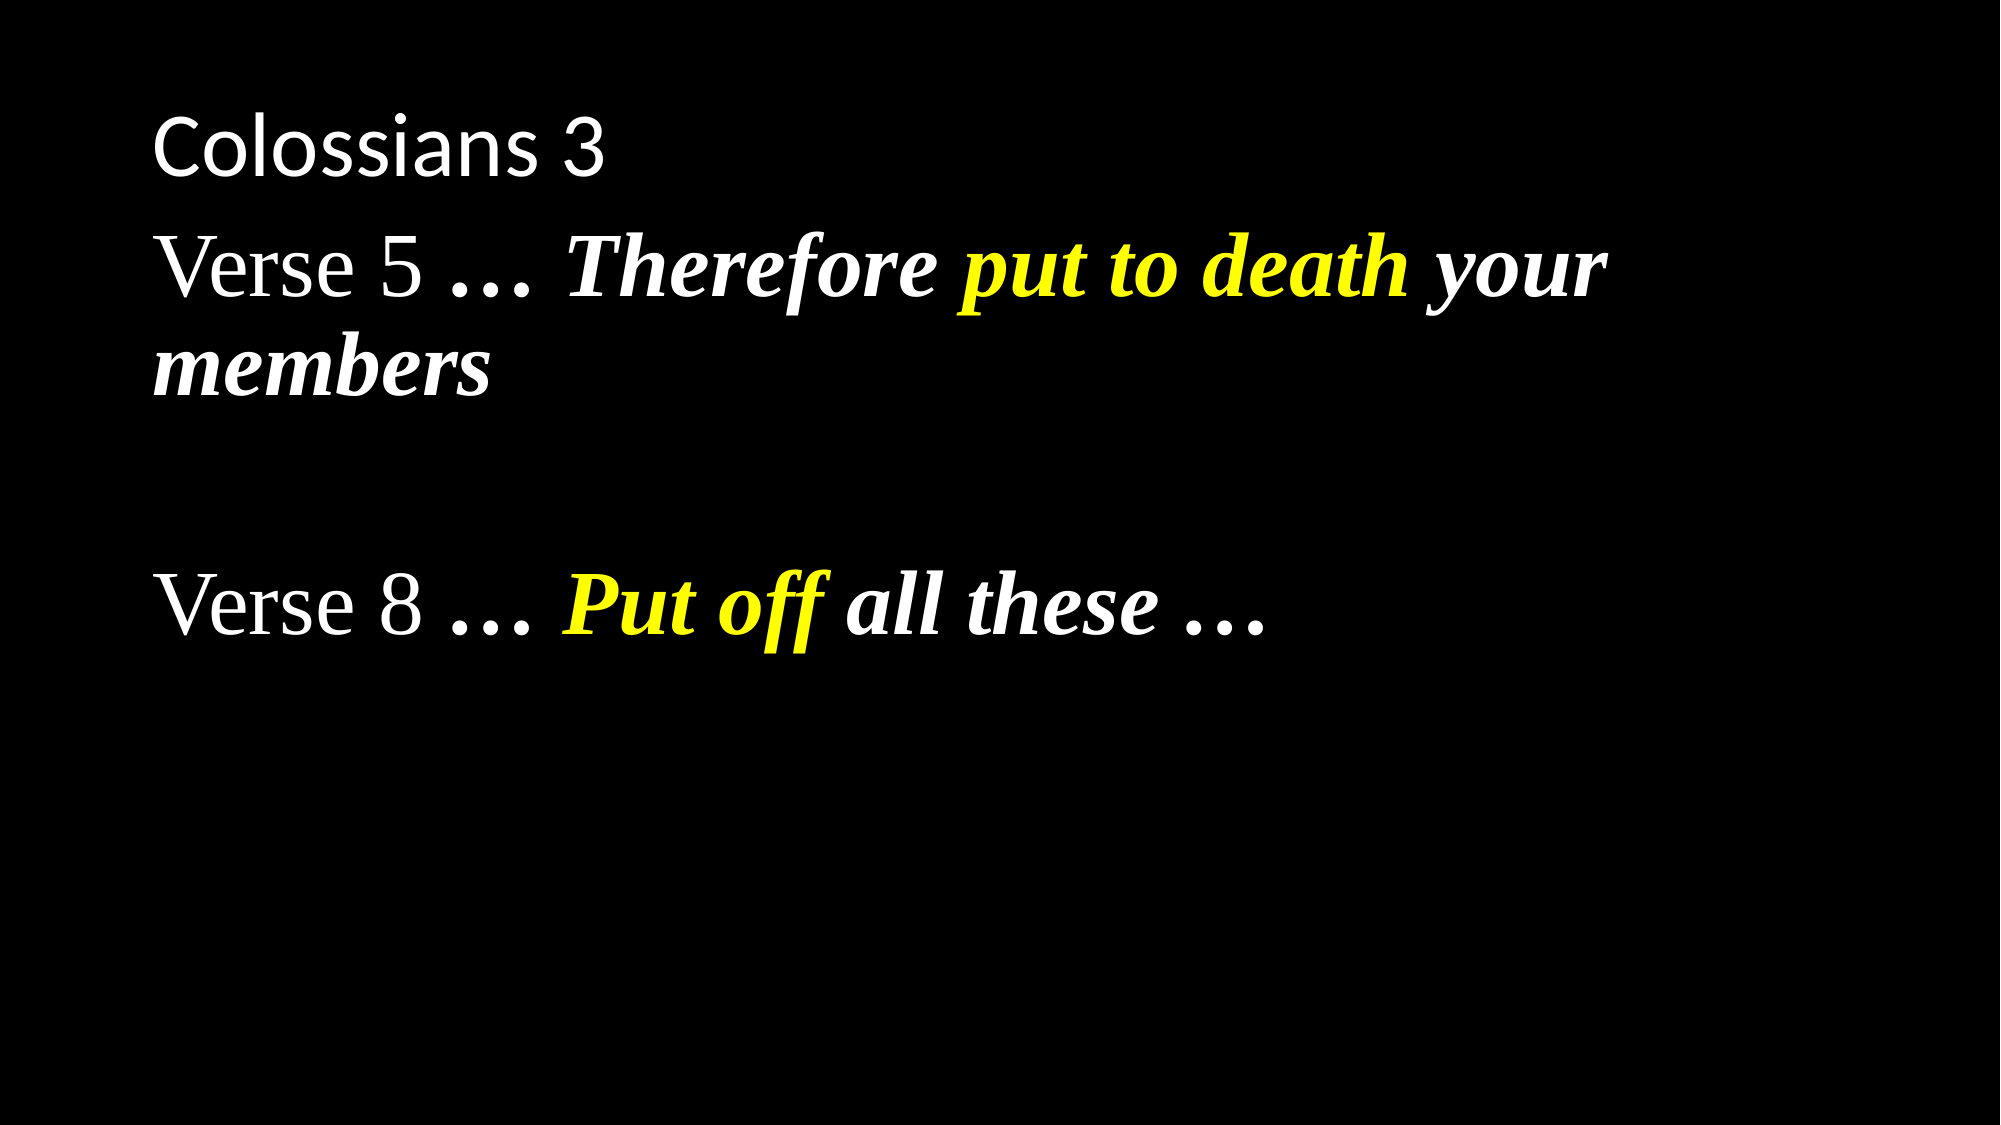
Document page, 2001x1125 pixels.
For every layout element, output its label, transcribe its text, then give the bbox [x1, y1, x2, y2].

list Colossians 3 Verse 5 … Therefore put to death your members Verse 8 … Put off all these … [137, 90, 1863, 1014]
